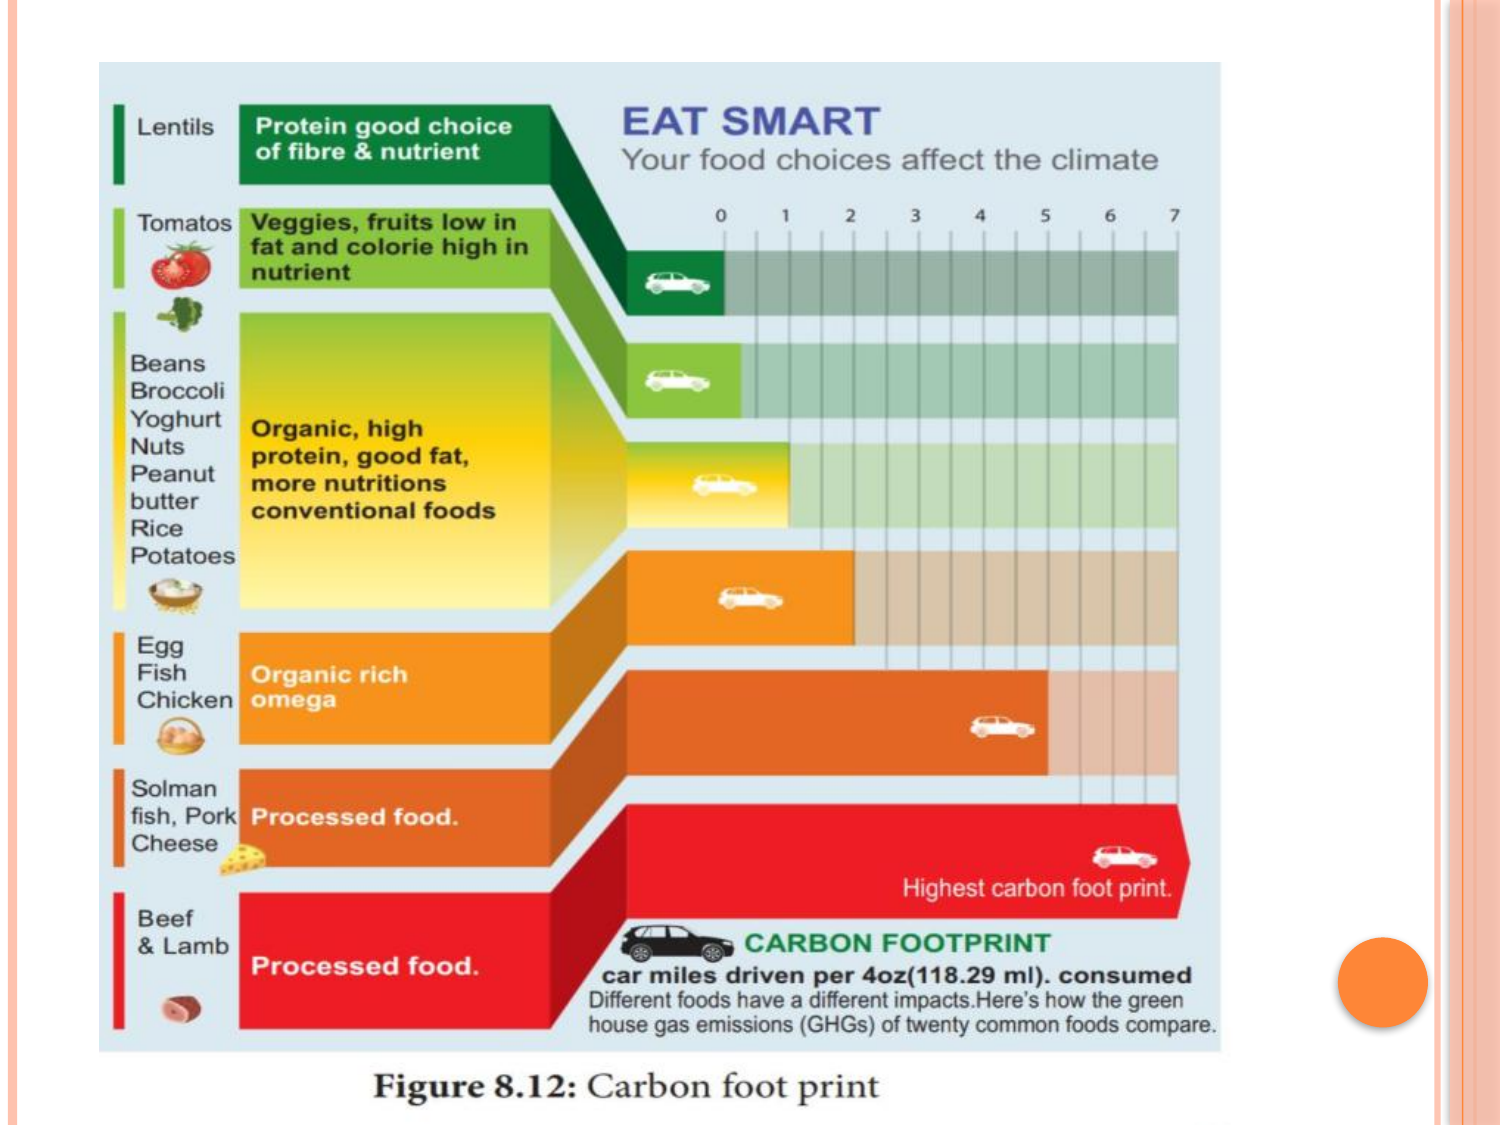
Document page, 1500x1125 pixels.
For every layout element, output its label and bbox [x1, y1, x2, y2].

list [99, 61, 1238, 1125]
